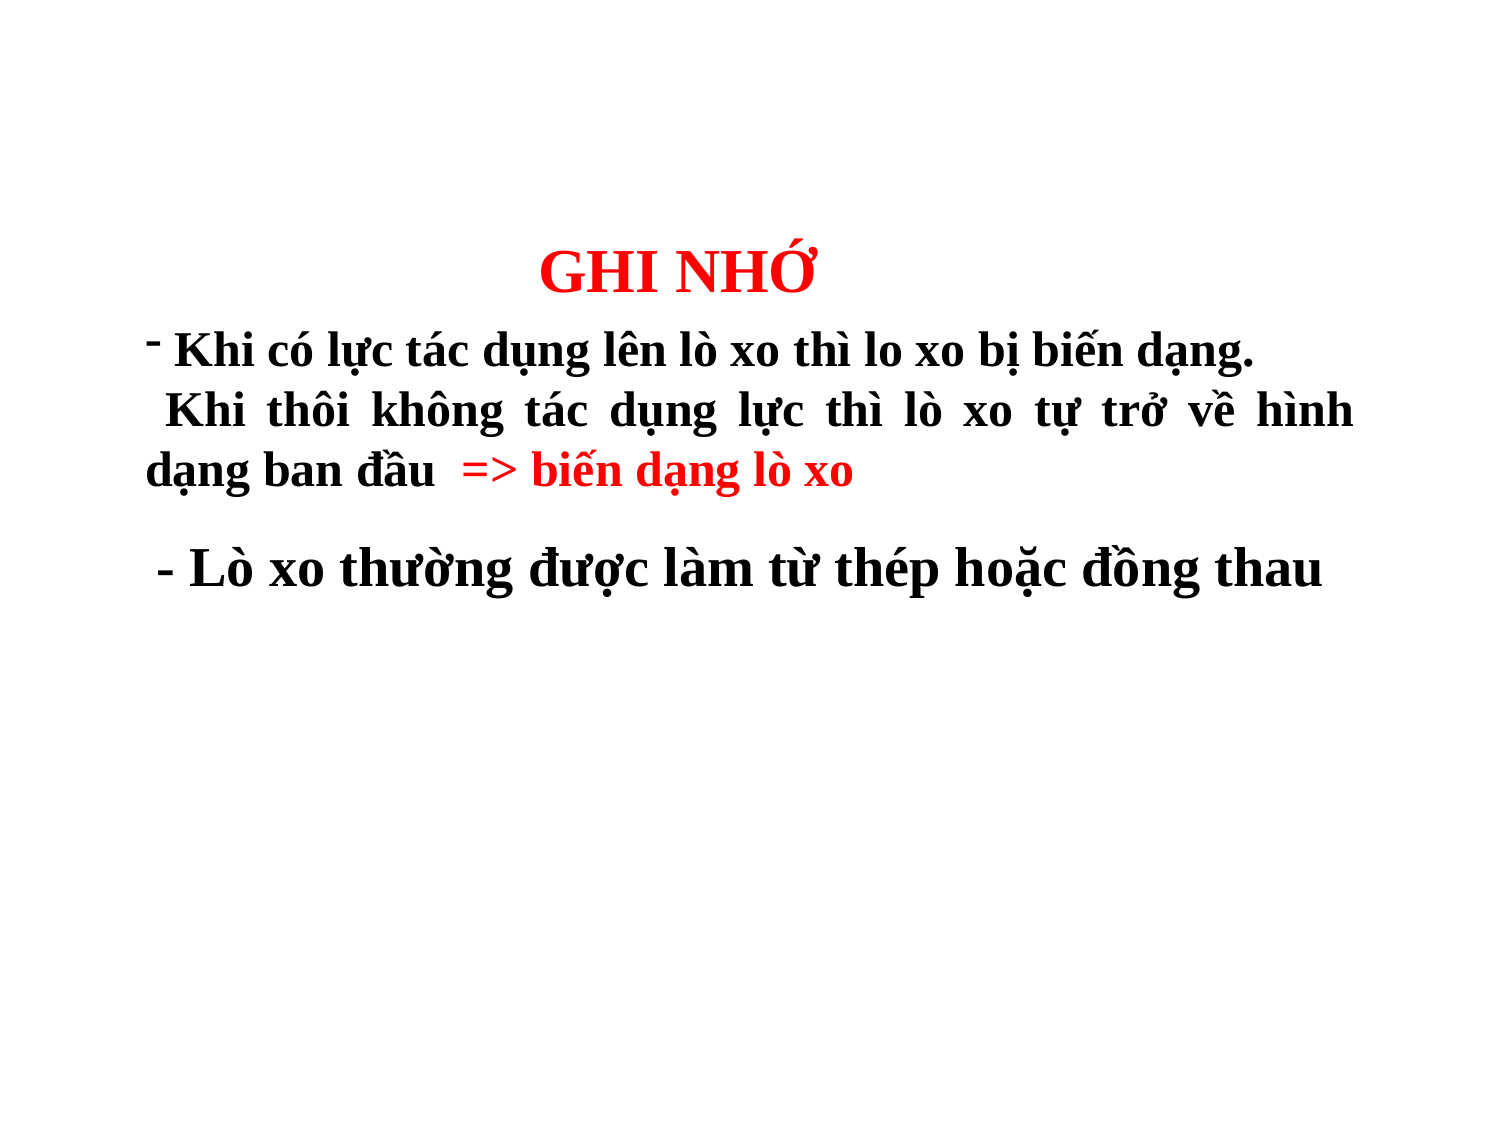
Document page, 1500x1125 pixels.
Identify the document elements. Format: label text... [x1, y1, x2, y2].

text_box - Lò xo thường được làm từ thép hoặc đồng thau [141, 522, 1471, 605]
text_box Khi có lực tác dụng lên lò xo thì lo xo bị biến dạng. Khi thôi không tác dụng lực thì lò xo tự trở về hình dạng ban đầu => biến dạng lò xo [130, 309, 1370, 504]
text_box GHI NHỚ [523, 222, 874, 309]
